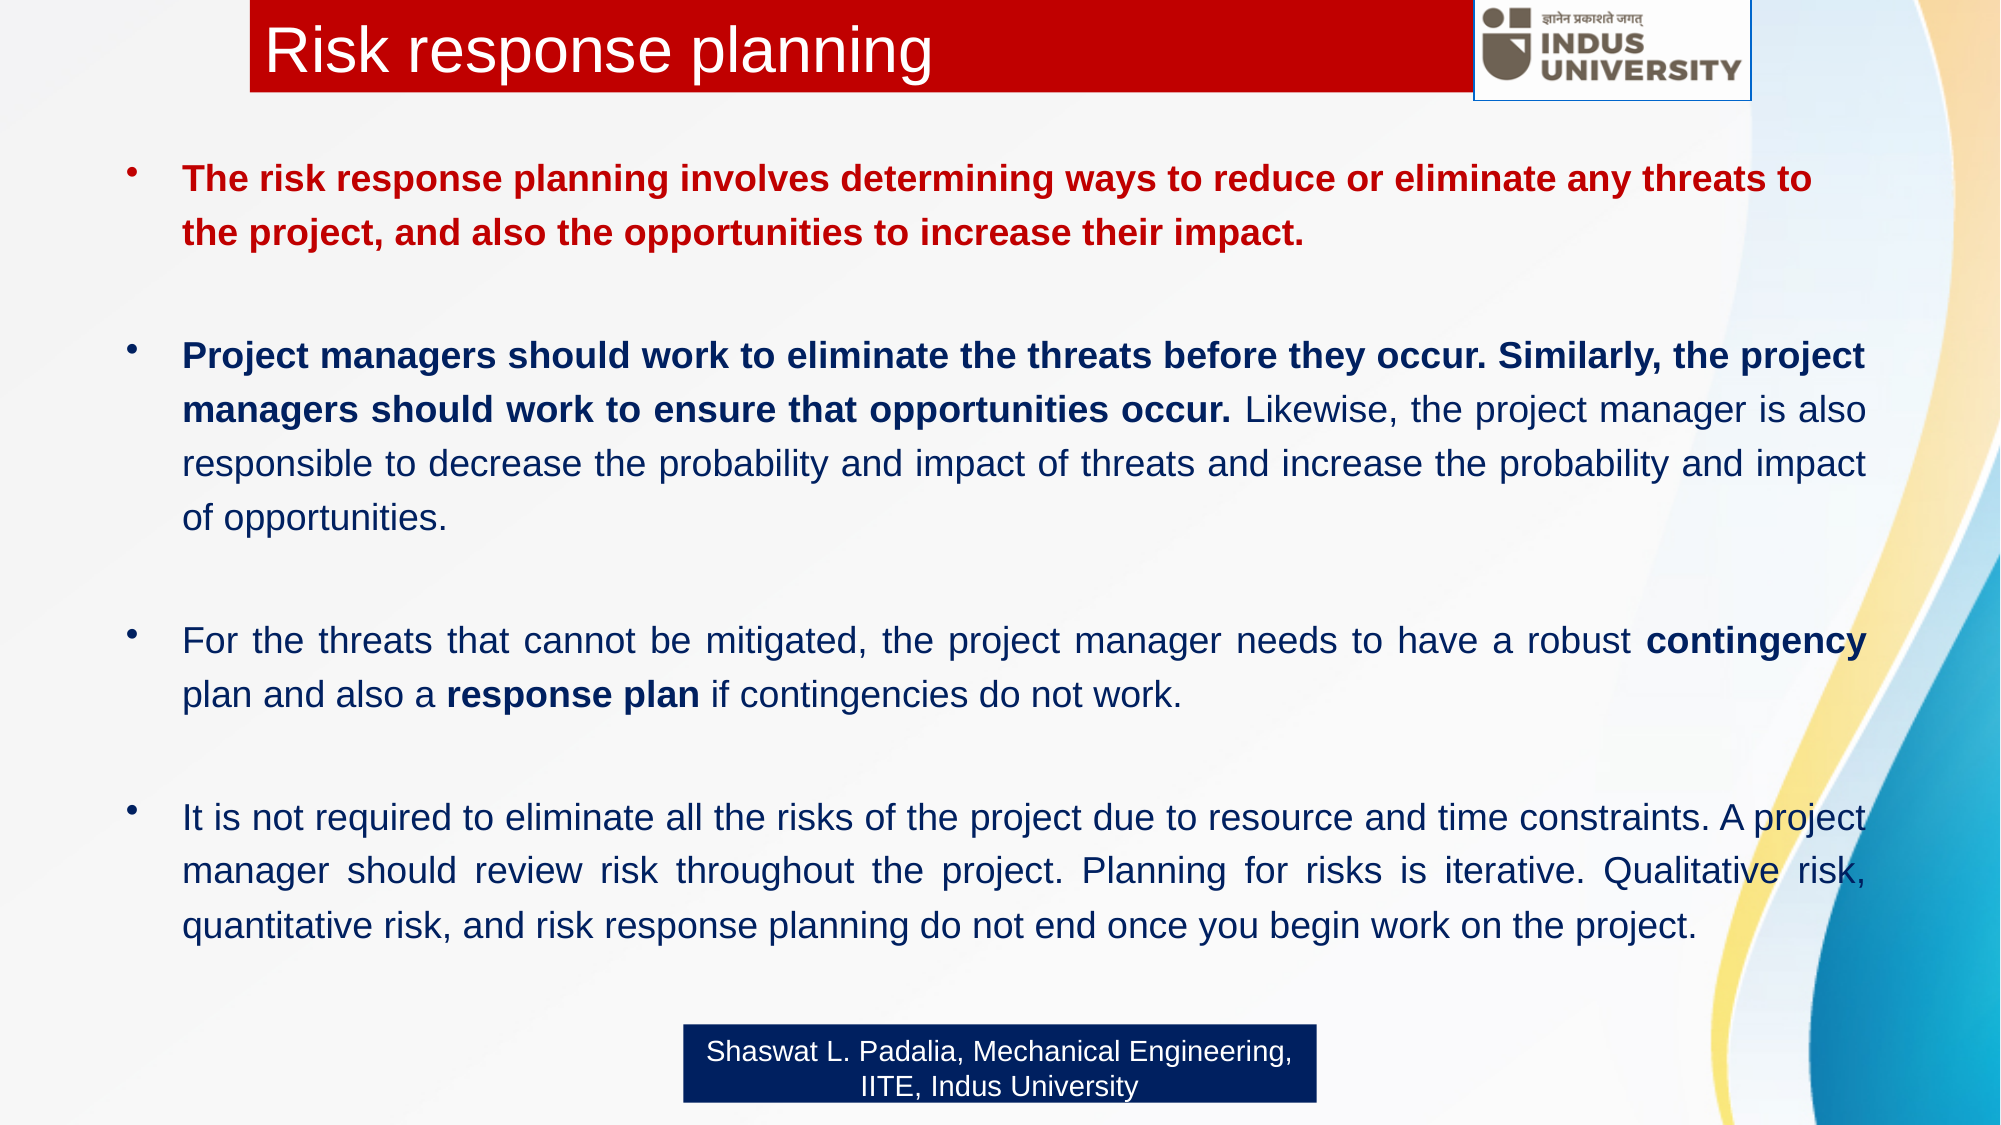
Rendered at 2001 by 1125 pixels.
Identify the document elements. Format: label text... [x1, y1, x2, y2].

title Risk response planning [249, 0, 1473, 93]
picture [0, 0, 2001, 1125]
list The risk response planning involves determining ways to reduce or eliminate any threats to the project, and also the opportunities to increase their impact. Project managers should work to eliminate the threats before they occur. Similarly, the project managers should work to ensure that opportunities occur. Likewise, the project manager is also responsible to decrease the probability and impact of threats and increase the probability and impact of opportunities. For the threats that cannot be mitigated, the project manager needs to have a robust contingency plan and also a response plan if contingencies do not work. It is not required to eliminate all the risks of the project due to resource and time constraints. A project manager should review risk throughout the project. Planning for risks is iterative. Qualitative risk, quantitative risk, and risk response planning do not end once you begin work on the project. [110, 137, 1882, 1006]
picture [1474, 0, 1751, 100]
slide_number [1433, 1024, 1900, 1103]
footer Shaswat L. Padalia, Mechanical Engineering, IITE, Indus University [683, 1024, 1317, 1103]
